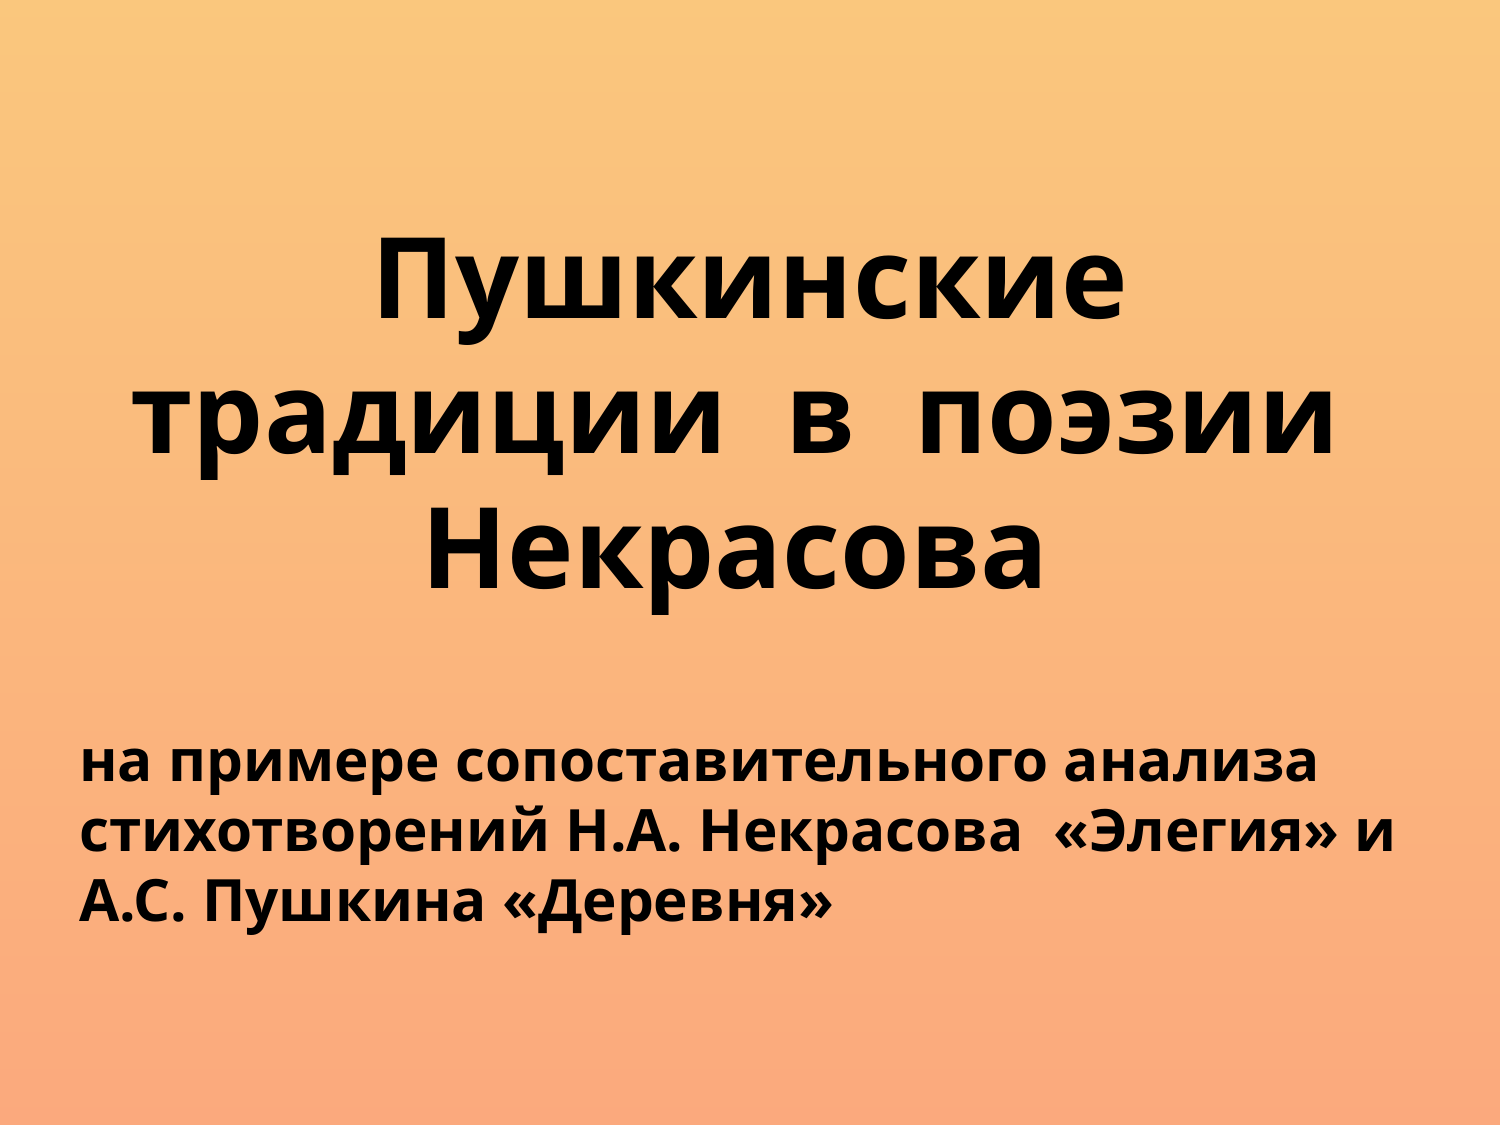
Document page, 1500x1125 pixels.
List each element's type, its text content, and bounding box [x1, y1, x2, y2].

text_box на примере сопоставительного анализа стихотворений Н.А. Некрасова «Элегия» и А.С. Пушкина «Деревня» [64, 716, 1424, 941]
title Пушкинские традиции в поэзии Некрасова [112, 196, 1388, 622]
